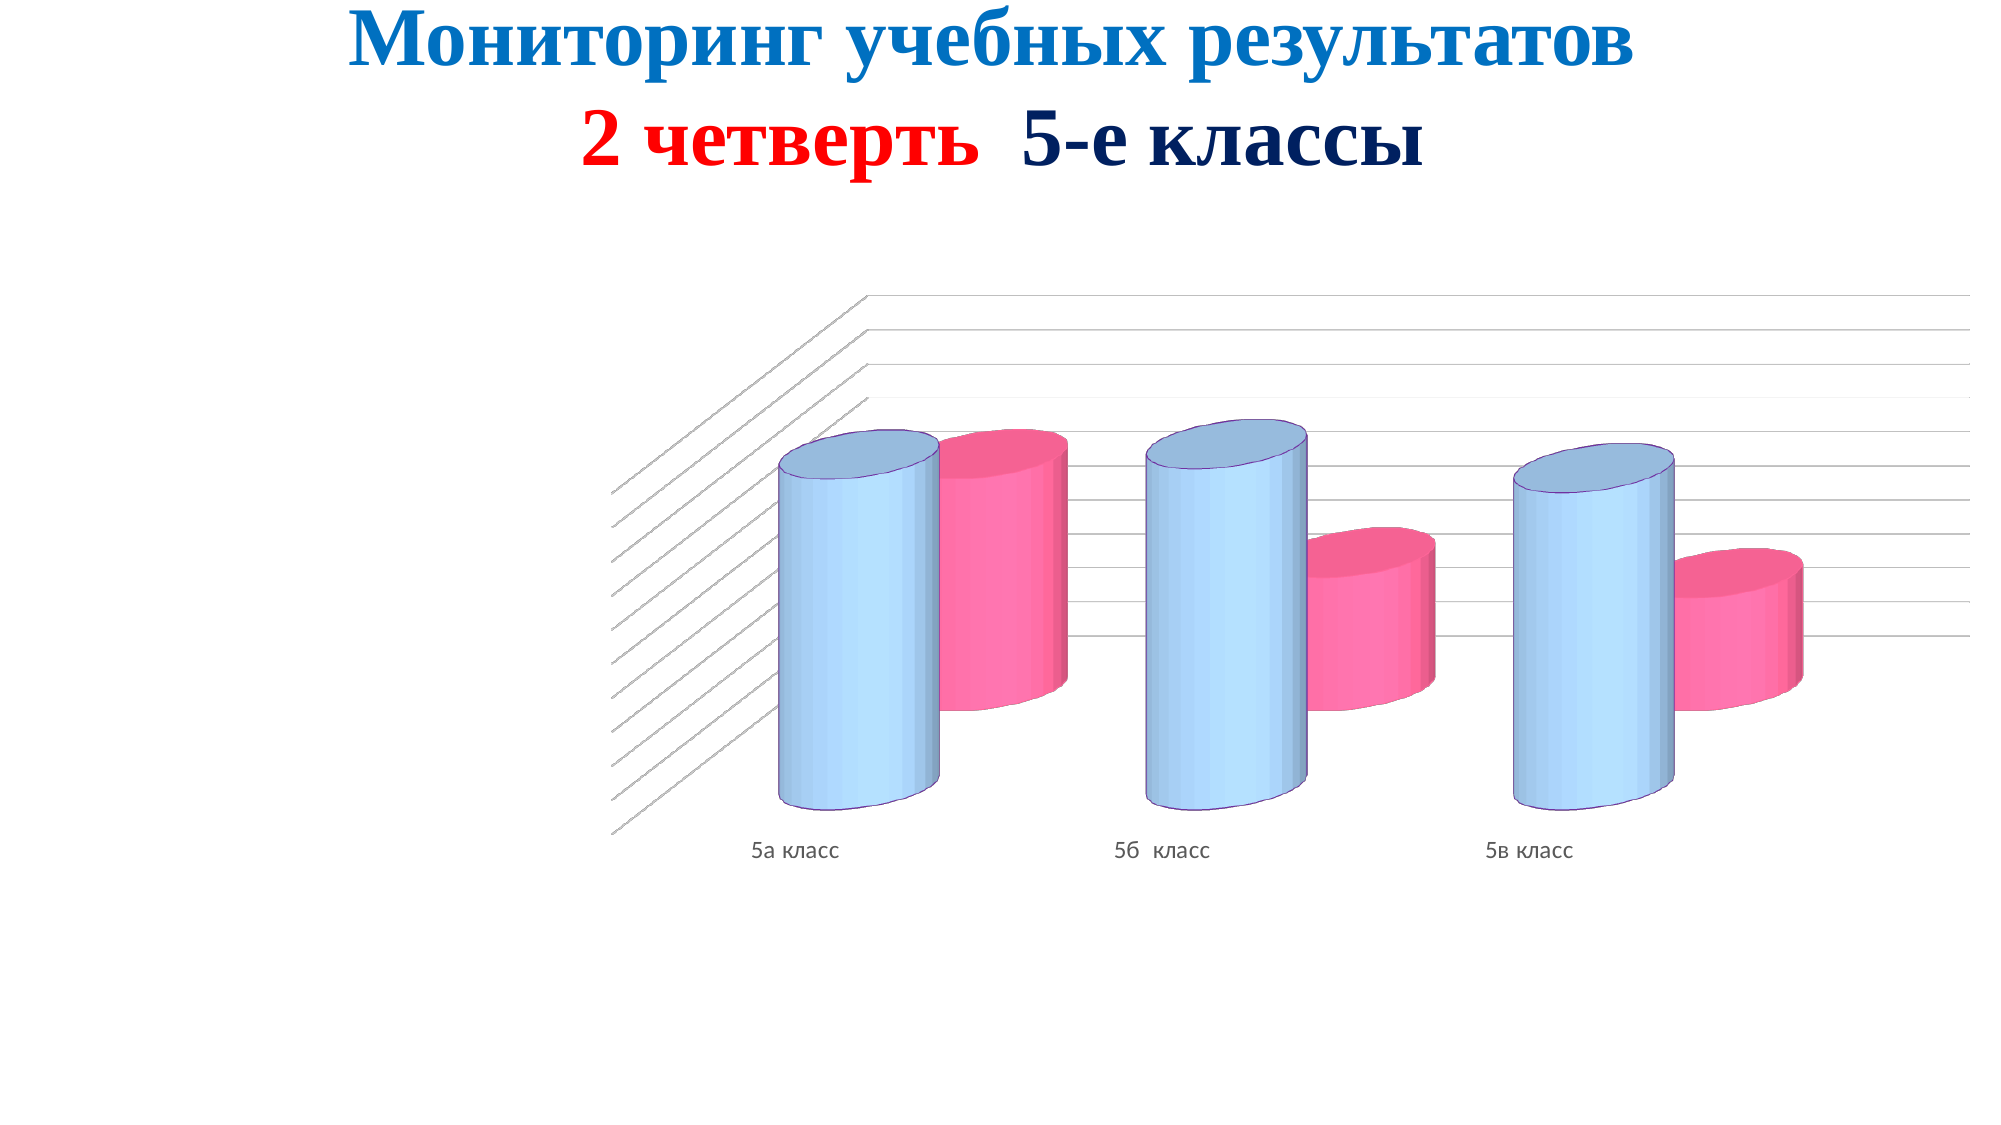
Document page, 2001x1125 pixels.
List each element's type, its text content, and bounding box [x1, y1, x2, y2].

text_box Мониторинг учебных результатов 2 четверть 5-е классы [146, 0, 1859, 190]
chart [0, 280, 2000, 1118]
